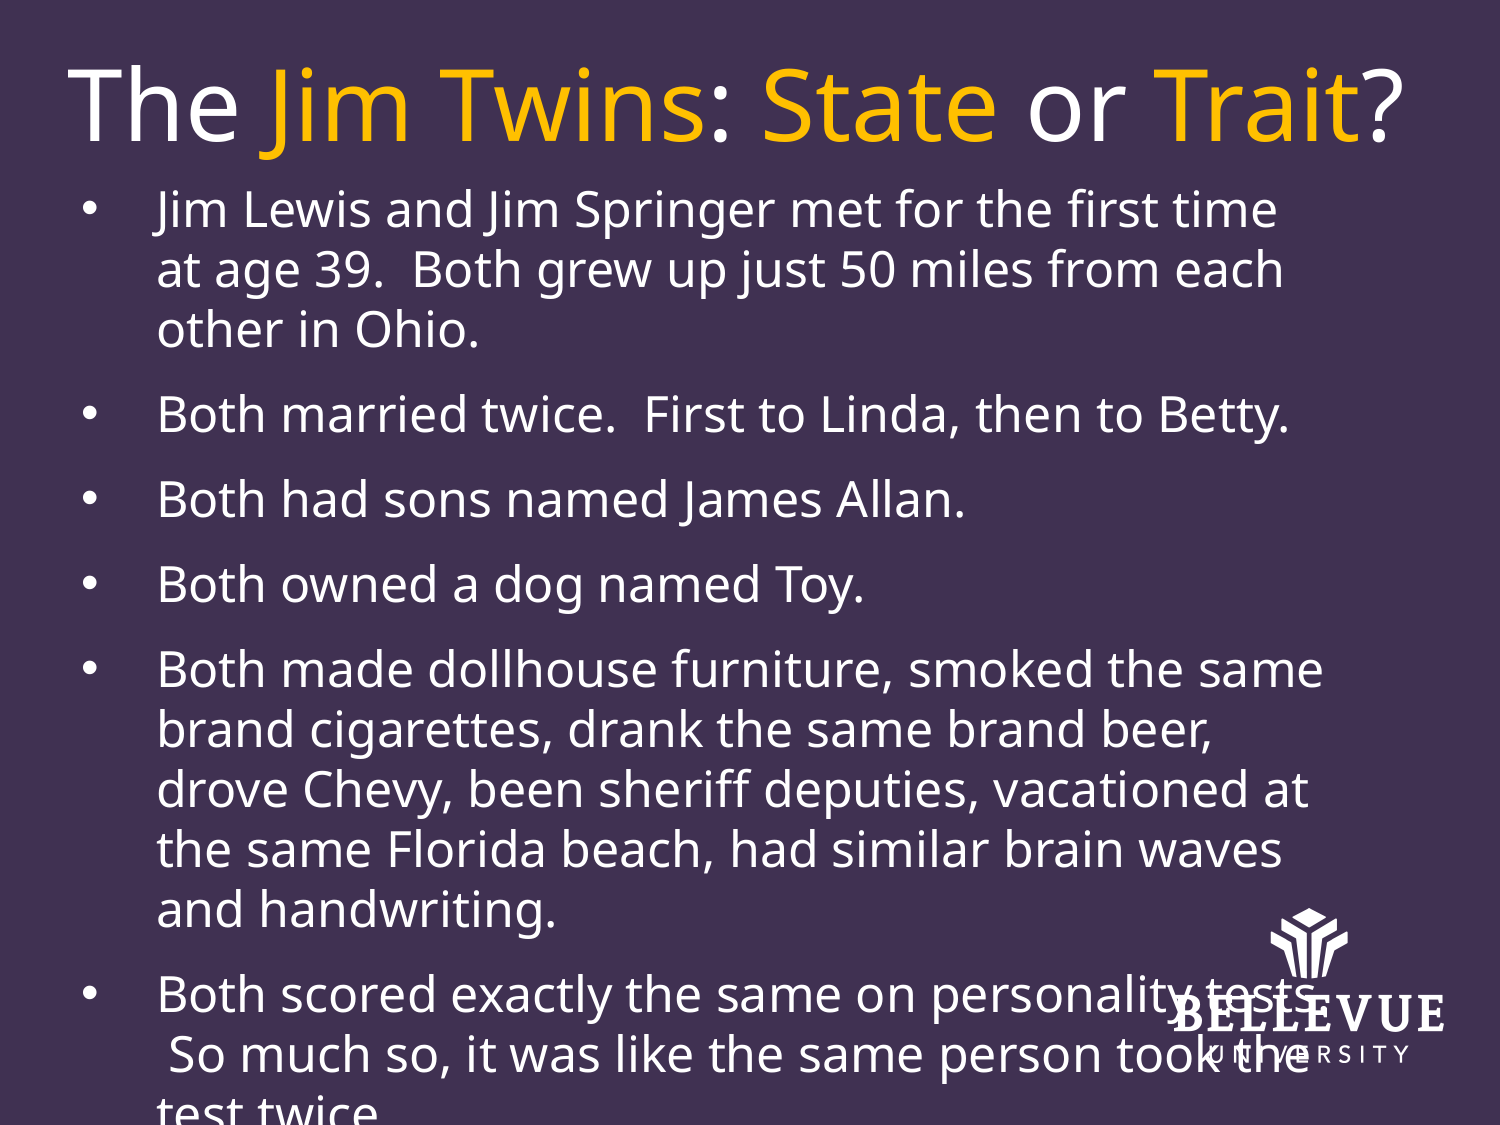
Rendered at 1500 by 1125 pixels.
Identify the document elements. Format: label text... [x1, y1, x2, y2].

text_box Jim Lewis and Jim Springer met for the first time at age 39. Both grew up just 50 miles from each other in Ohio. Both married twice. First to Linda, then to Betty. Both had sons named James Allan. Both owned a dog named Toy. Both made dollhouse furniture, smoked the same brand cigarettes, drank the same brand beer, drove Chevy, been sheriff deputies, vacationed at the same Florida beach, had similar brain waves and handwriting. Both scored exactly the same on personality tests. So much so, it was like the same person took the test twice. [66, 169, 1351, 1125]
picture [1174, 908, 1445, 1063]
text_box The Jim Twins: State or Trait? [28, 33, 1444, 169]
